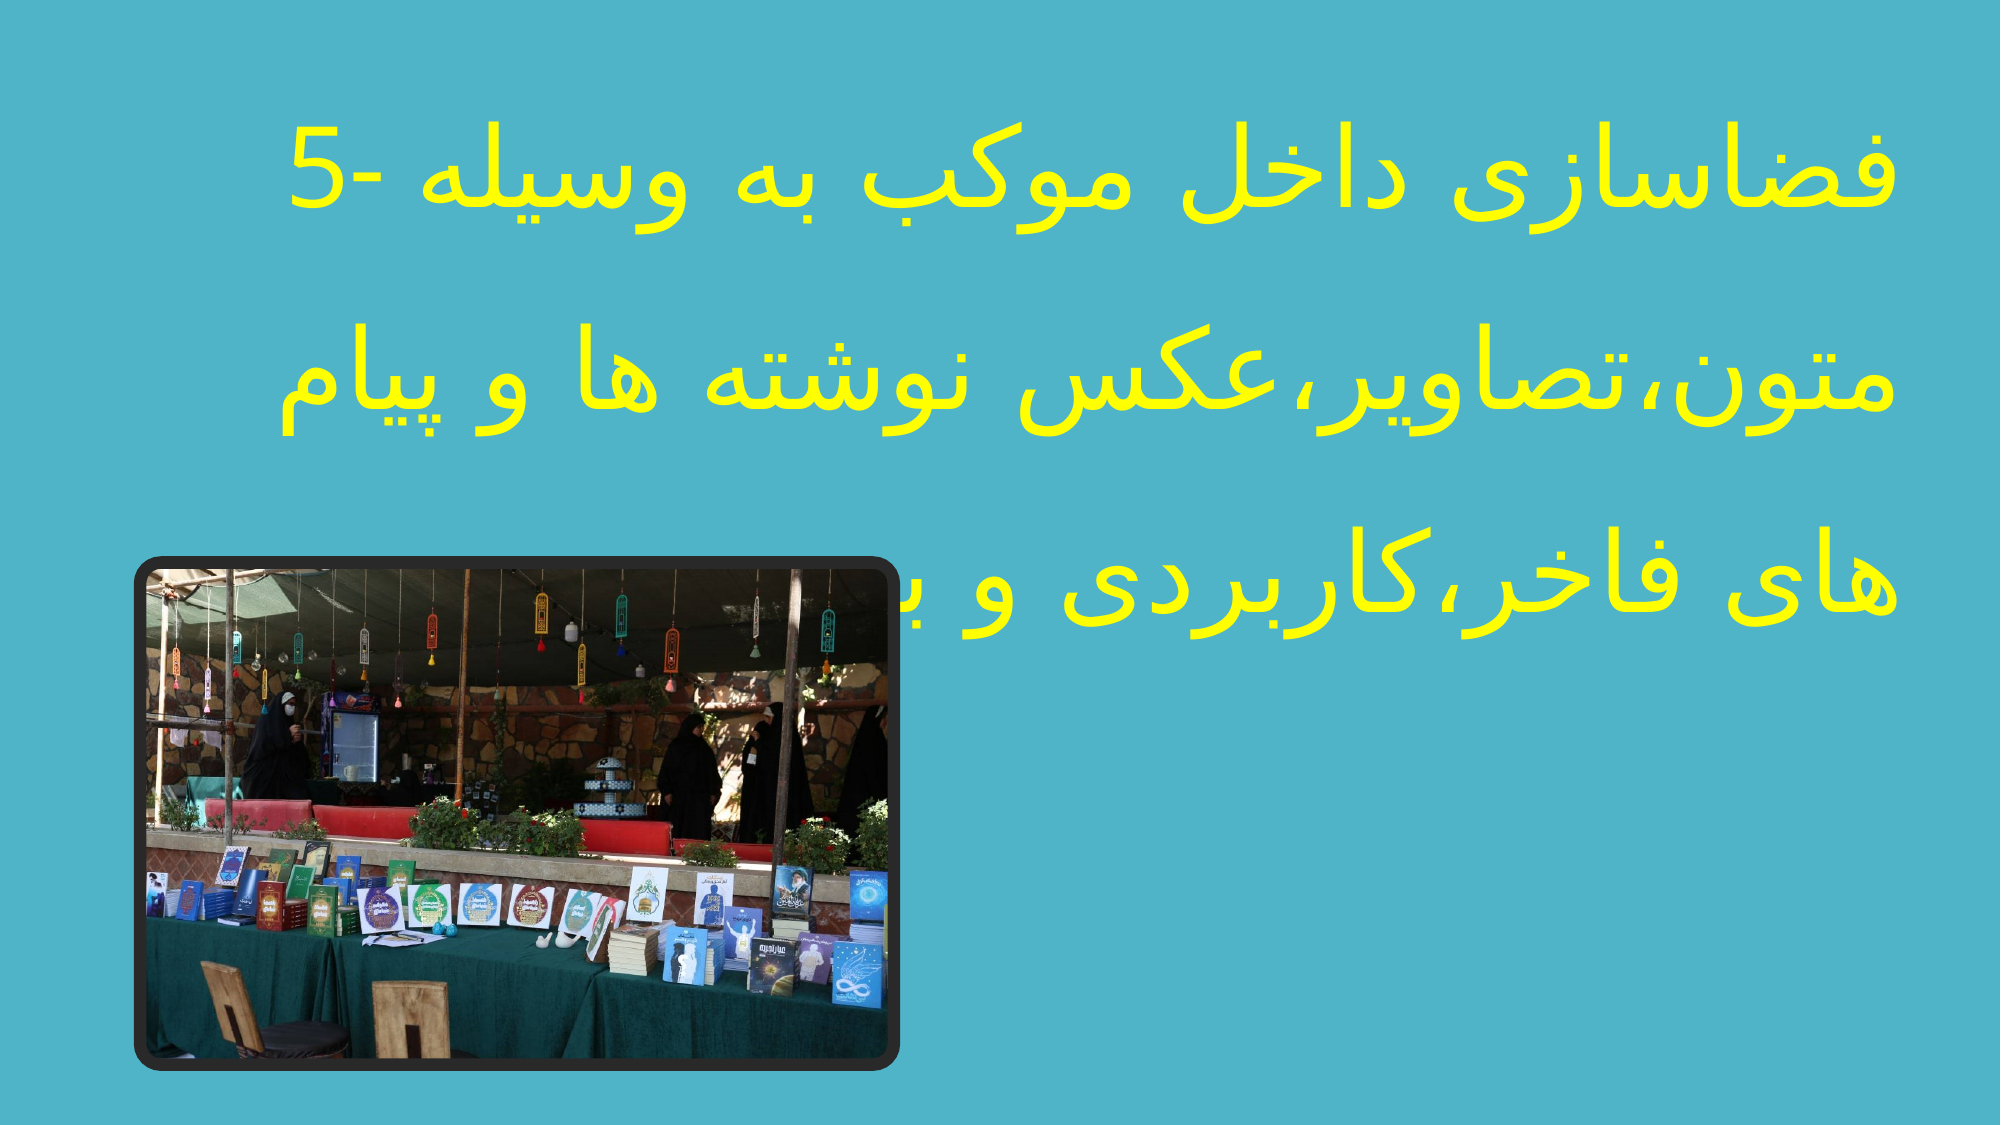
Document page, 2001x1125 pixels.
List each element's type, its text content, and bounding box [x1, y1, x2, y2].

picture [139, 562, 895, 1065]
text_box 5- فضاسازی داخل موکب به وسیله متون،تصاویر،عکس نوشته ها و پیام های فاخر،کاربردی و به روز [175, 19, 1919, 642]
